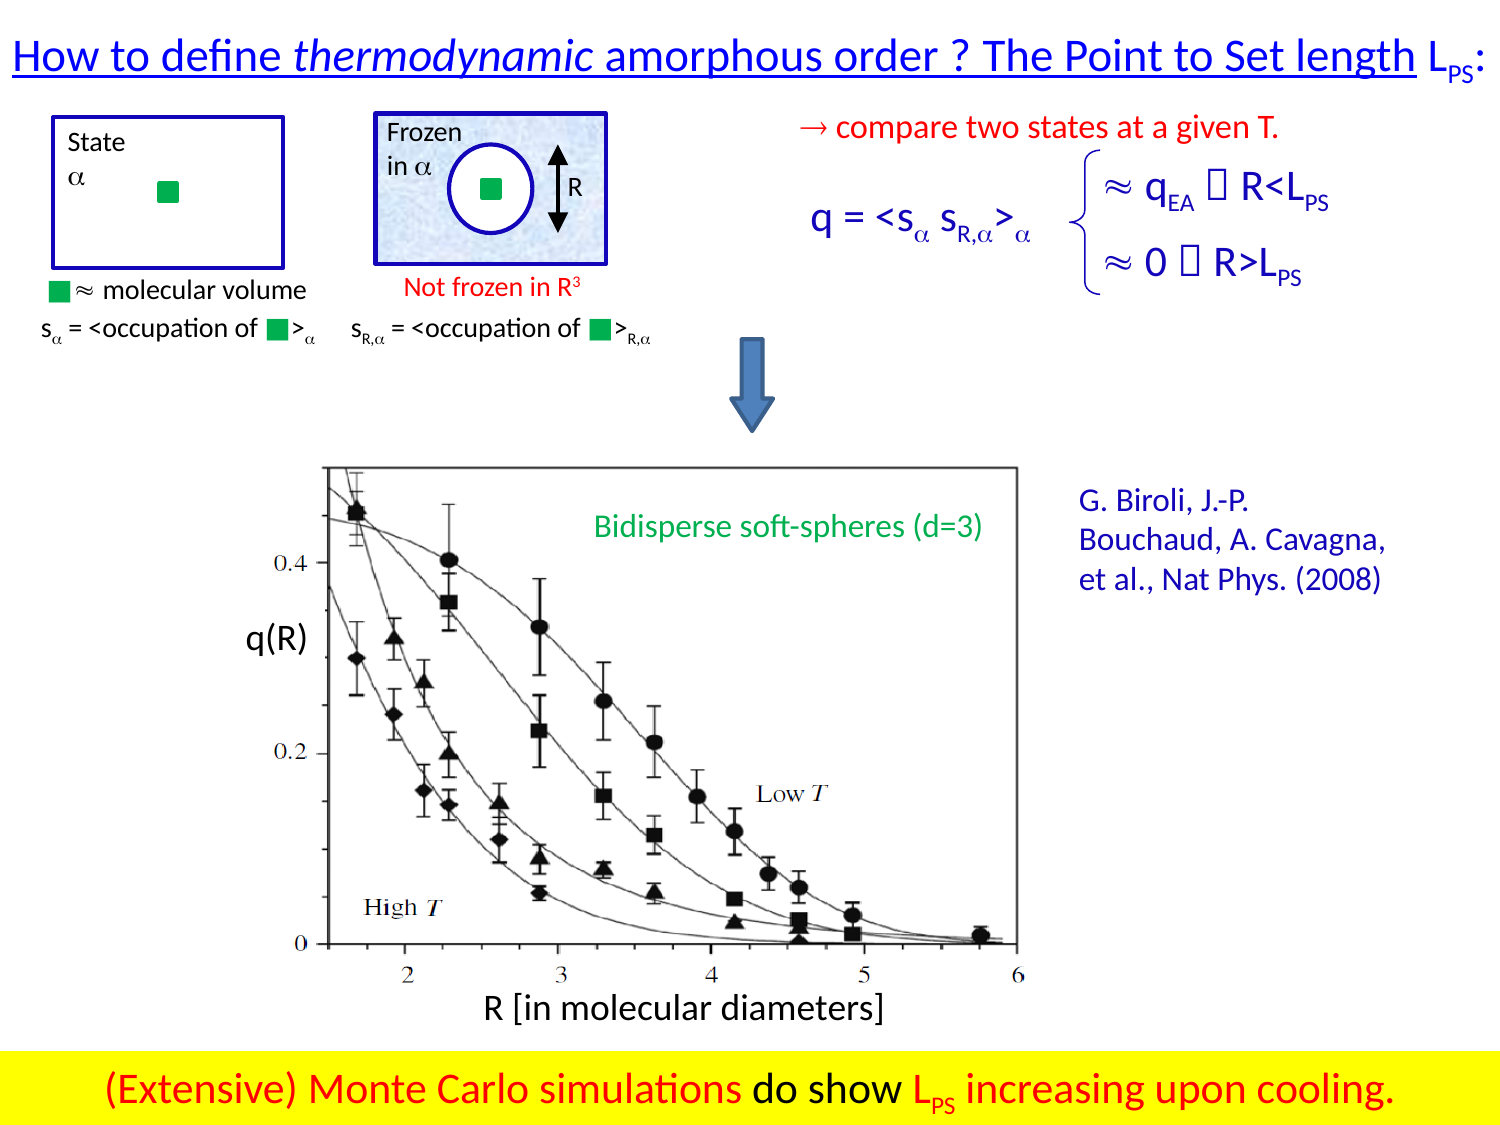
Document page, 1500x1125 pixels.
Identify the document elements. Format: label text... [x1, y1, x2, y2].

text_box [371, 105, 623, 310]
text_box [729, 337, 775, 434]
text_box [1069, 148, 1353, 295]
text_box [230, 458, 1410, 1031]
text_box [31, 116, 348, 314]
text_box (Extensive) Monte Carlo simulations do show LPS increasing upon cooling. [0, 1052, 1500, 1125]
text_box  compare two states at a given T. [773, 96, 1308, 153]
text_box q = <sa sR,a>a [810, 180, 1045, 255]
text_box sR,a = <occupation of ■>R,a [336, 302, 684, 356]
text_box How to define thermodynamic amorphous order ? The Point to Set length LPS: [12, 17, 1492, 96]
text_box sa = <occupation of ■>a [26, 314, 336, 355]
